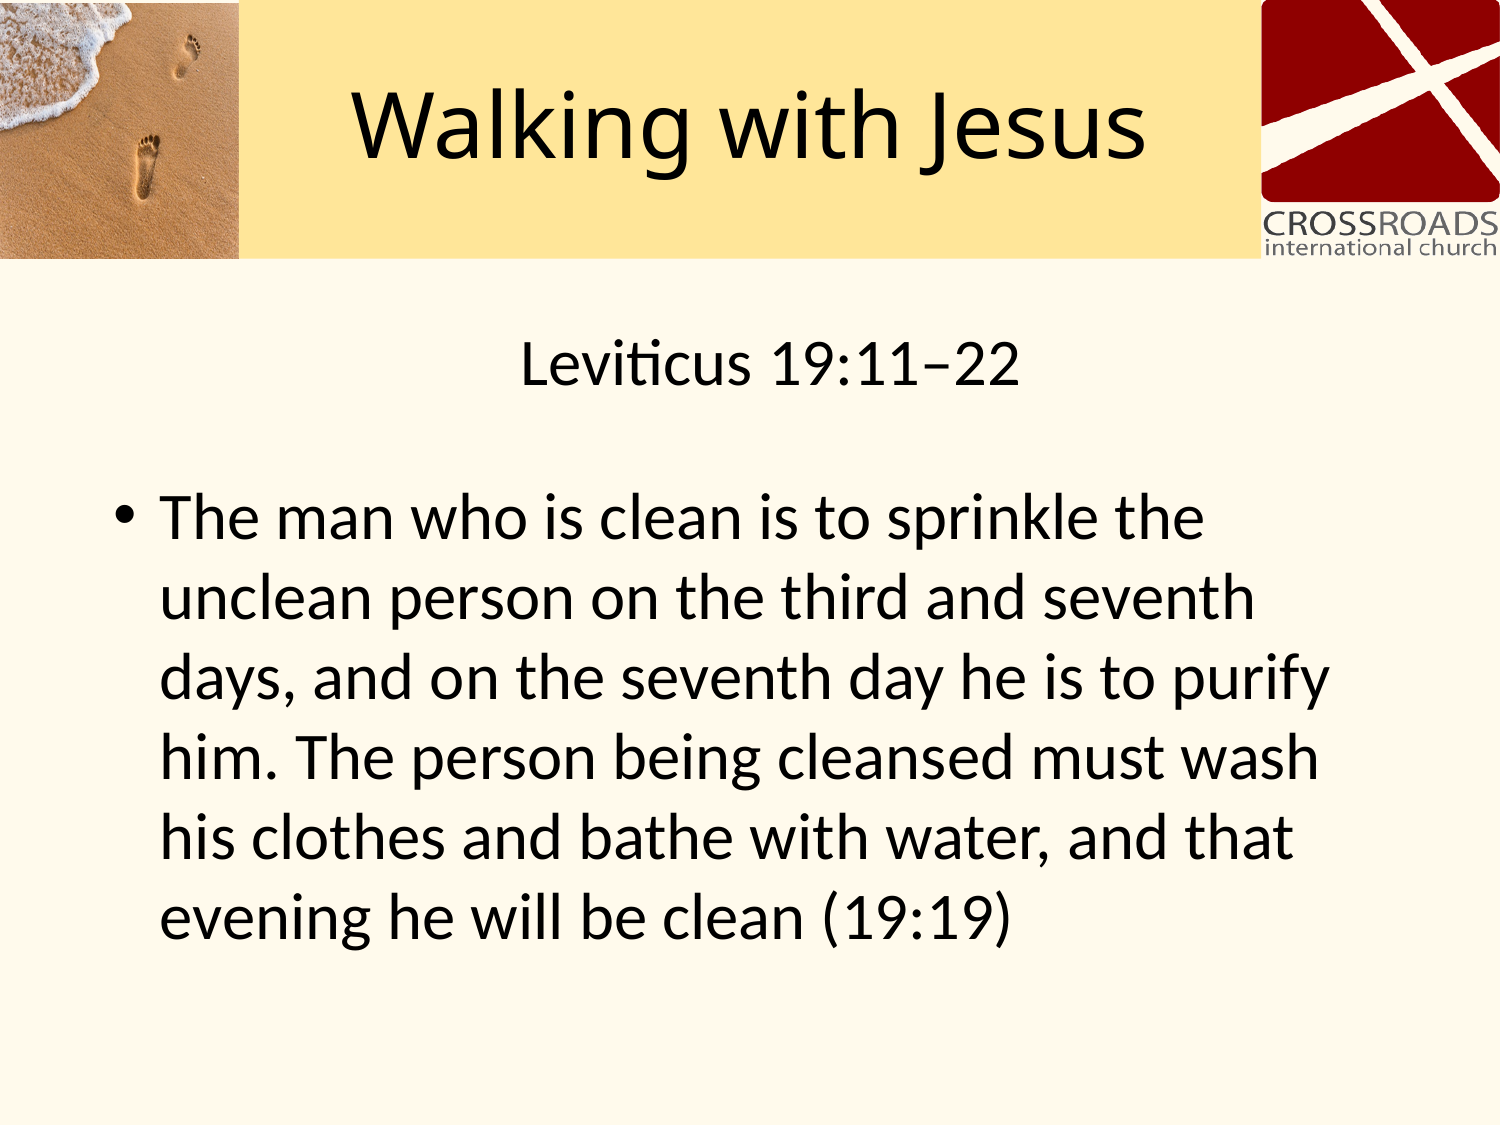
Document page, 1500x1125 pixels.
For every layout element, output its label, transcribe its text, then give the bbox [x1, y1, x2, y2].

picture [1261, 0, 1500, 261]
text_box Leviticus 19:11–22 [119, 311, 1423, 407]
text_box [238, 0, 1261, 260]
text_box The man who is clean is to sprinkle the unclean person on the third and seventh days, and on the seventh day he is to purify him. The person being cleansed must wash his clothes and bathe with water, and that evening he will be clean (19:19) [98, 465, 1402, 961]
text_box Walking with Jesus [320, 29, 1180, 229]
picture [0, 3, 239, 259]
